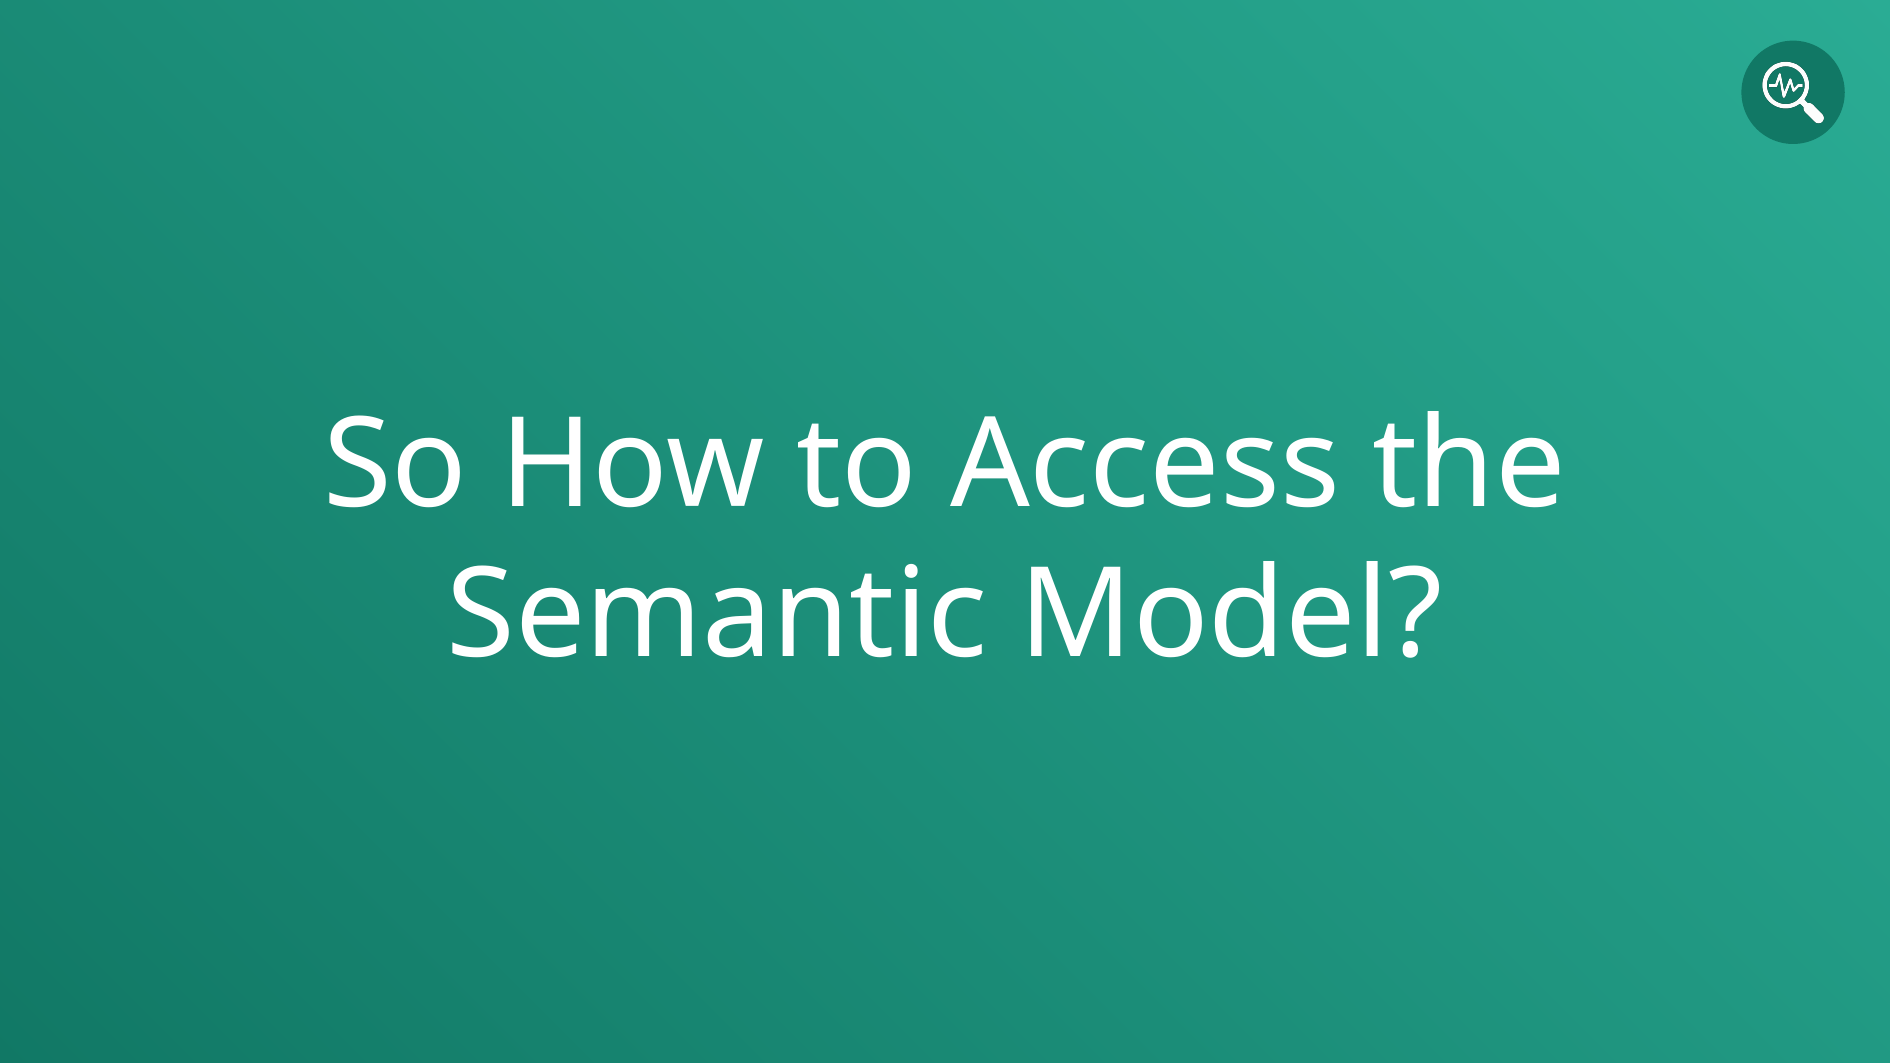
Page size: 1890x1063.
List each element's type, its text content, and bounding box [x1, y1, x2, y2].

title So How to Access the Semantic Model? [59, 59, 1831, 1004]
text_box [1741, 40, 1845, 144]
